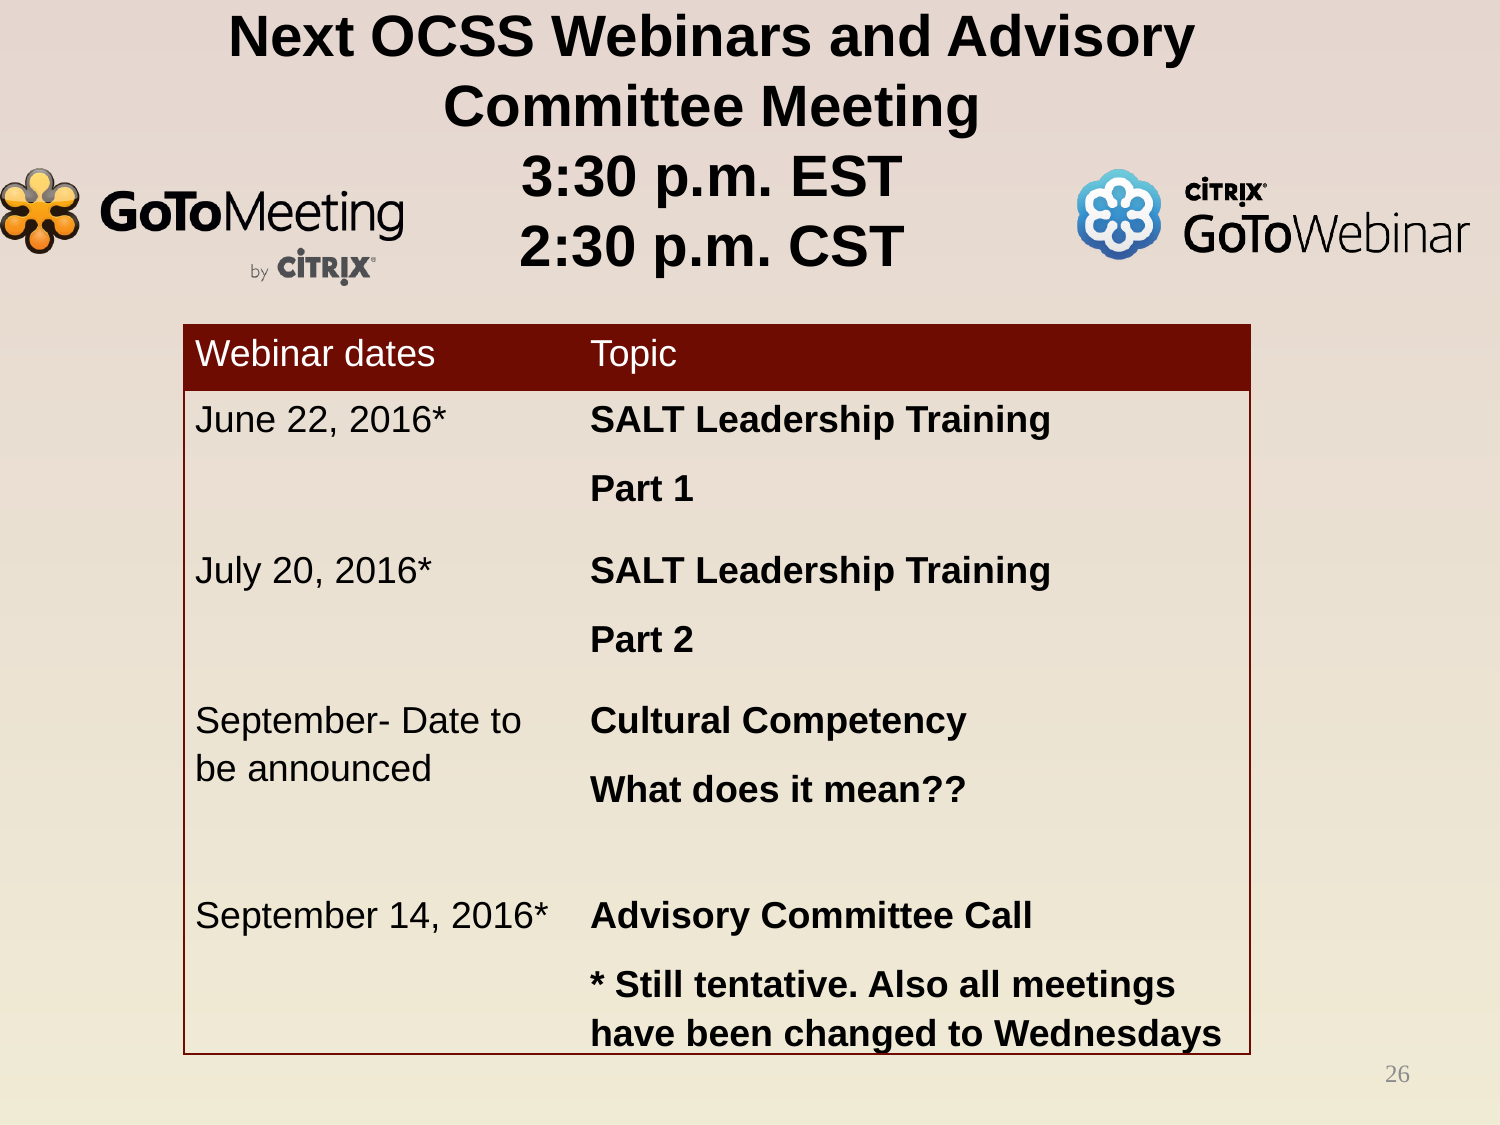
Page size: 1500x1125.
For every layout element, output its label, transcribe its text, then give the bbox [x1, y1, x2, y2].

table_cell SALT Leadership Training Part 2 [579, 541, 1249, 692]
table_cell September- Date to be announced [185, 692, 579, 887]
table_cell June 22, 2016* [185, 391, 579, 541]
picture [0, 168, 403, 287]
table_header Webinar dates [185, 326, 579, 391]
table_cell Advisory Committee Call * Still tentative. Also all meetings have been changed to Wednesdays [579, 887, 1249, 1053]
table_cell July 20, 2016* [185, 541, 579, 692]
title Next OCSS Webinars and Advisory Committee Meeting 3:30 p.m. EST 2:30 p.m. CST [87, 50, 1338, 228]
table_cell SALT Leadership Training Part 1 [579, 391, 1249, 541]
table_cell Cultural Competency What does it mean?? [579, 692, 1249, 887]
picture [1074, 169, 1471, 266]
slide_number 26 [1074, 1042, 1425, 1103]
table_header Topic [579, 326, 1249, 391]
table_cell September 14, 2016* [185, 887, 579, 1053]
